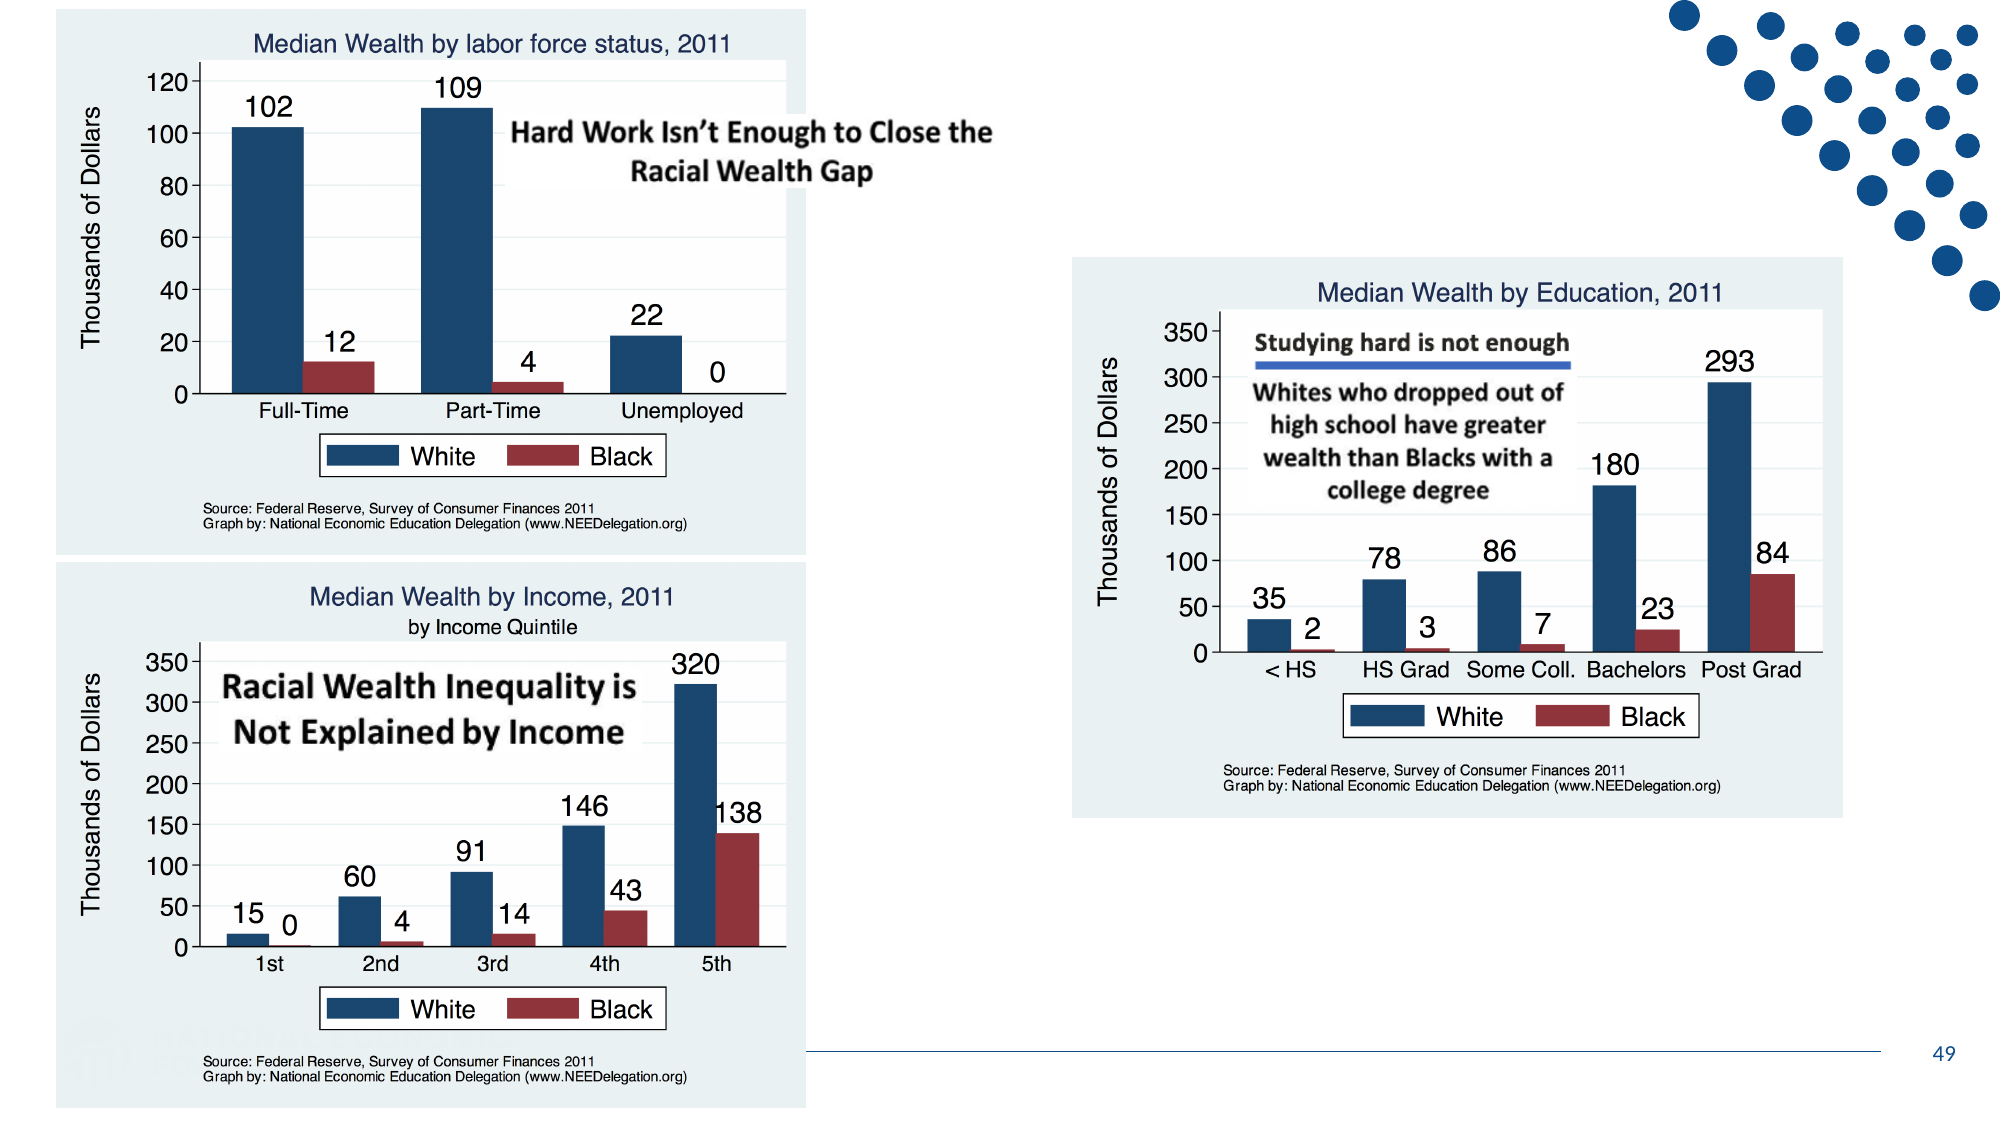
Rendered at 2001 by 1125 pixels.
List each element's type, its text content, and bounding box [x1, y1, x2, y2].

picture [55, 562, 806, 1108]
picture [1072, 257, 1843, 819]
picture [56, 9, 1000, 555]
slide_number 49 [1521, 1022, 1972, 1082]
